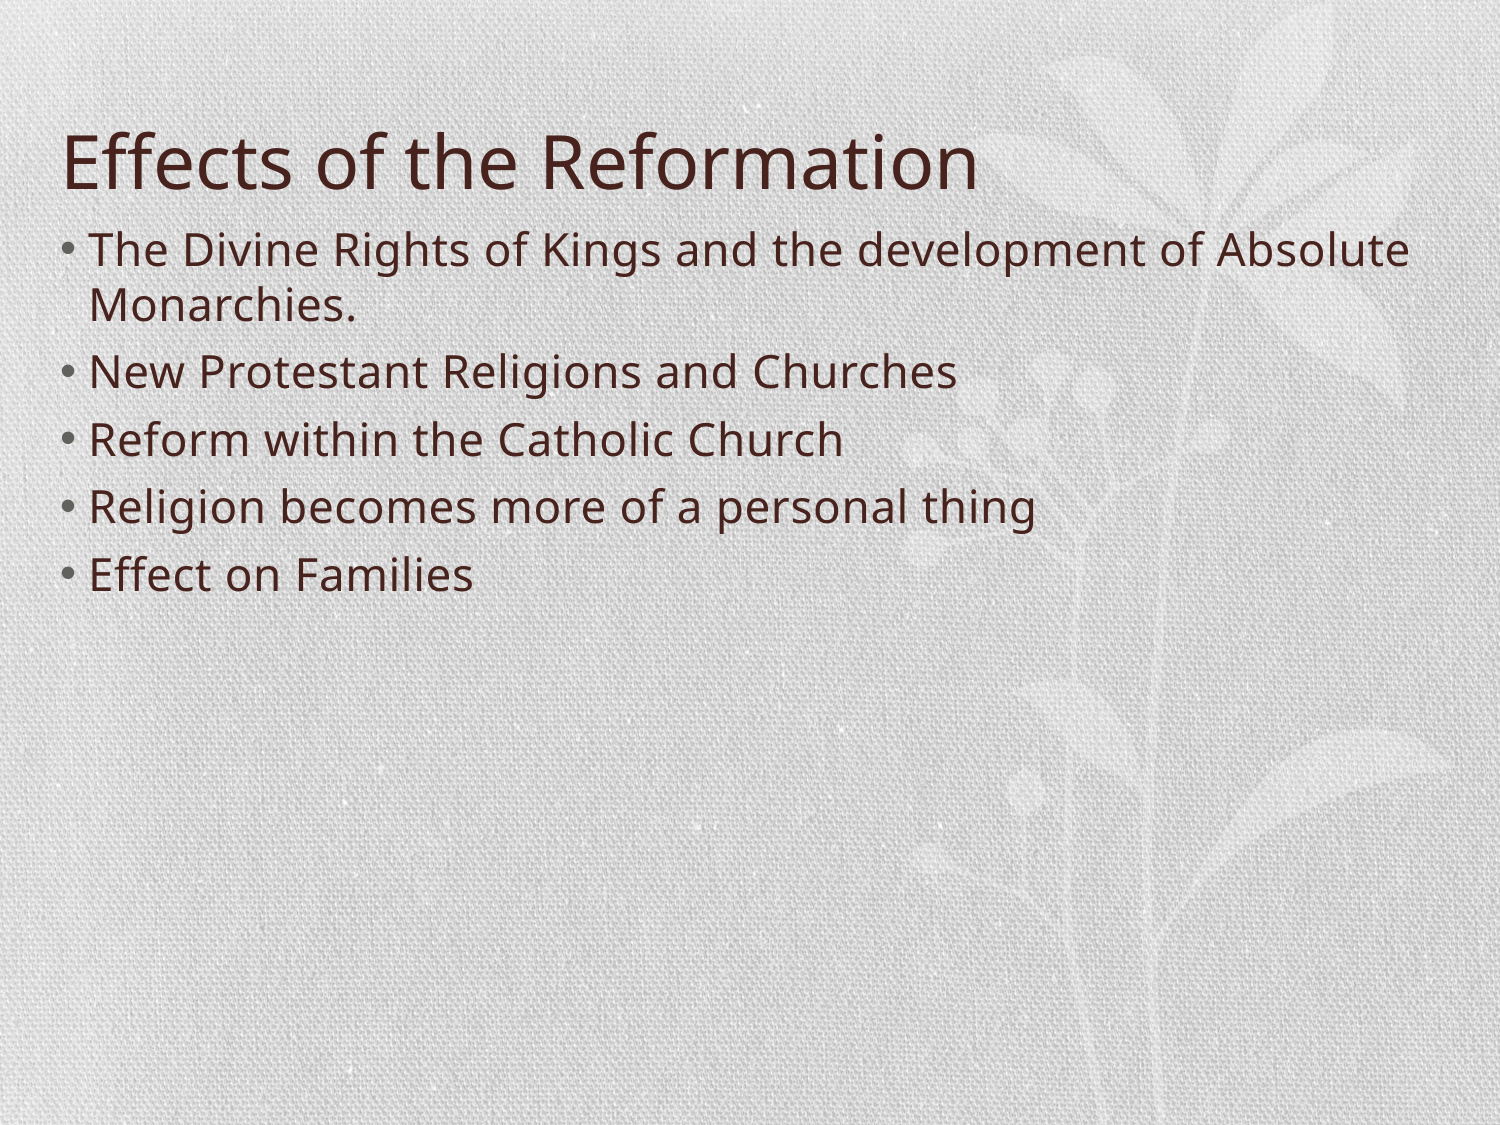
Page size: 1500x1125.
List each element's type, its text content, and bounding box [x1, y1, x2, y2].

title Effects of the Reformation [45, 37, 1455, 213]
list The Divine Rights of Kings and the development of Absolute Monarchies. New Protestant Religions and Churches Reform within the Catholic Church Religion becomes more of a personal thing Effect on Families [45, 213, 1455, 1023]
